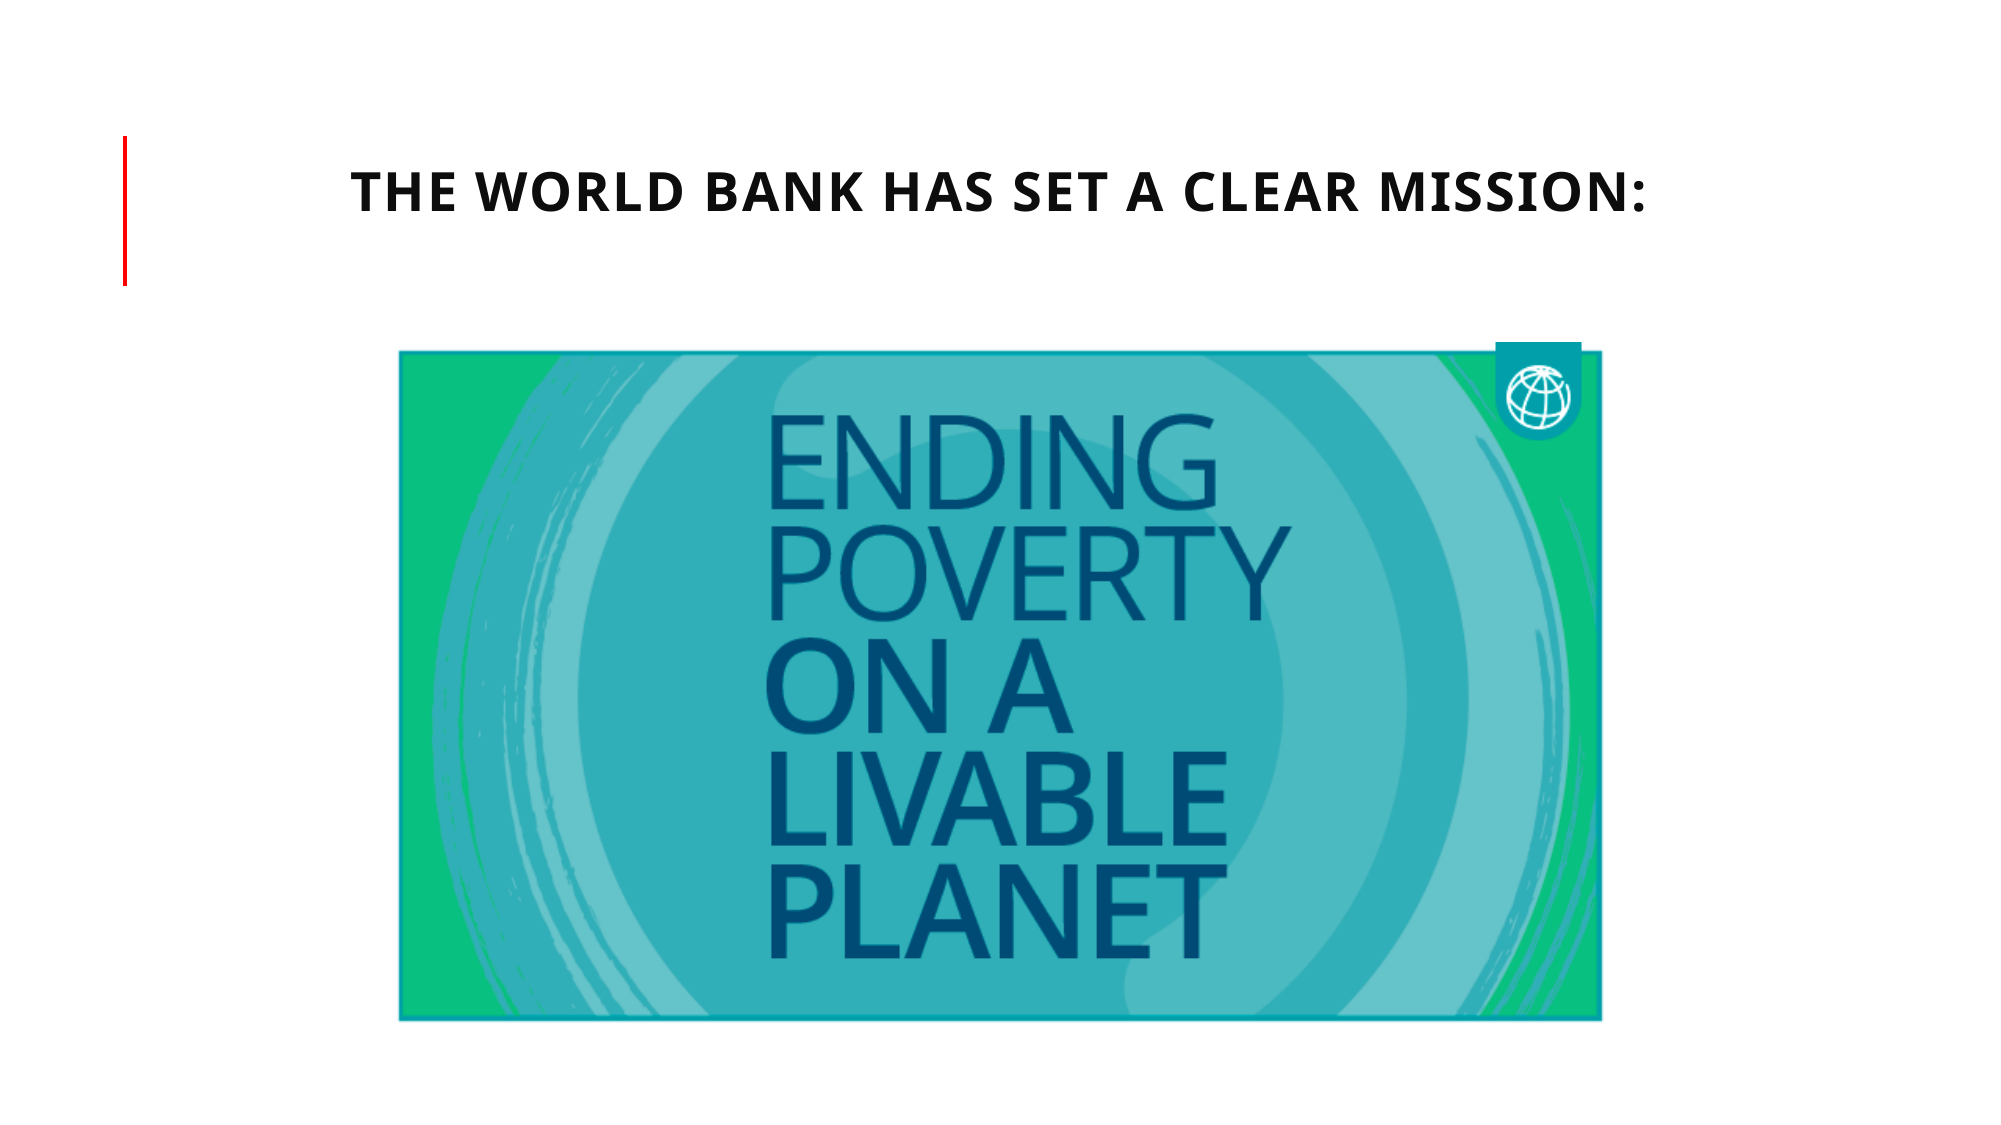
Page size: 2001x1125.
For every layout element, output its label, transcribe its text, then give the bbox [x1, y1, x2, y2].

picture [390, 342, 1610, 1030]
title The World Bank has set a clear mission: [202, 70, 1798, 317]
